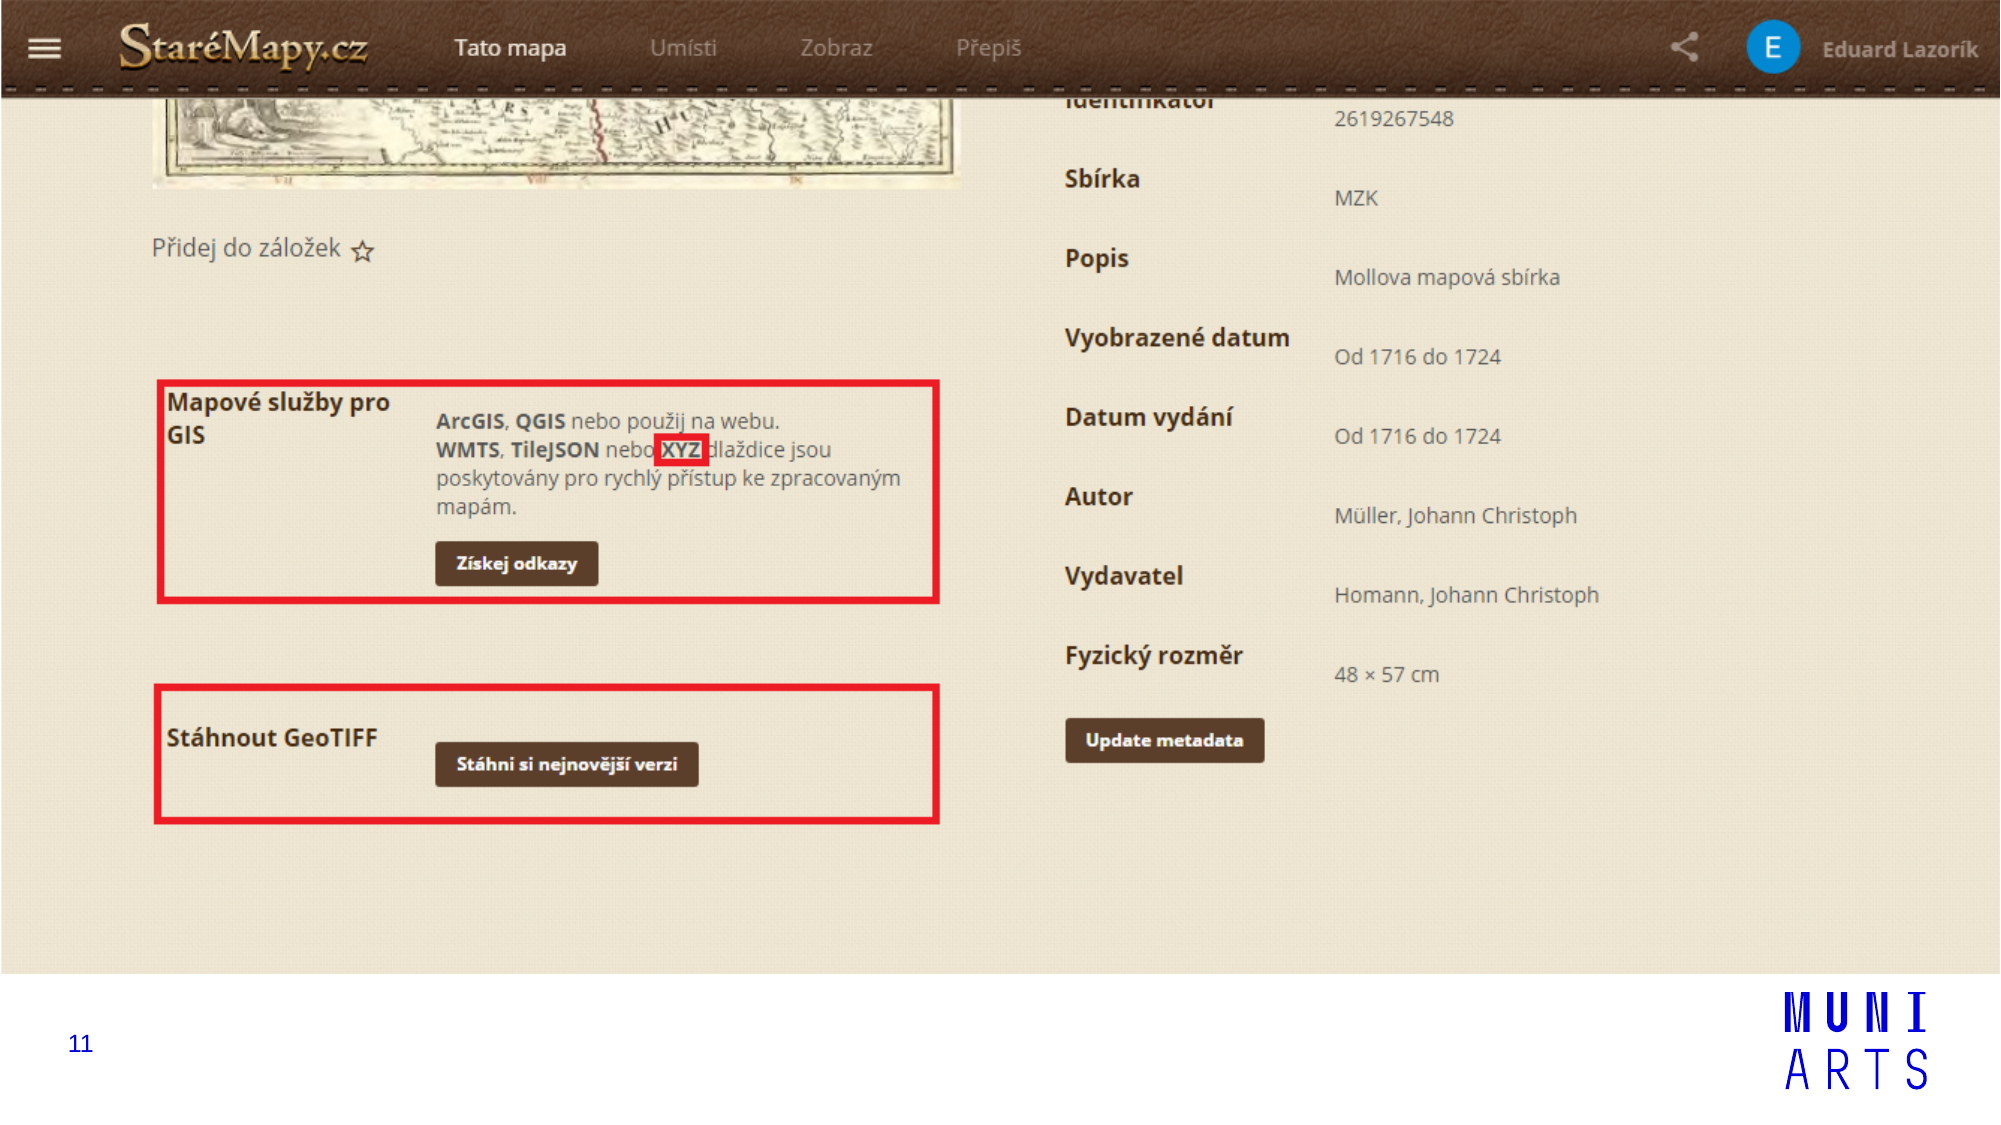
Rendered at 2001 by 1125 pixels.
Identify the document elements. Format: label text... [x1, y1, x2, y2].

picture [1, 0, 2000, 974]
slide_number 11 [67, 1021, 110, 1063]
